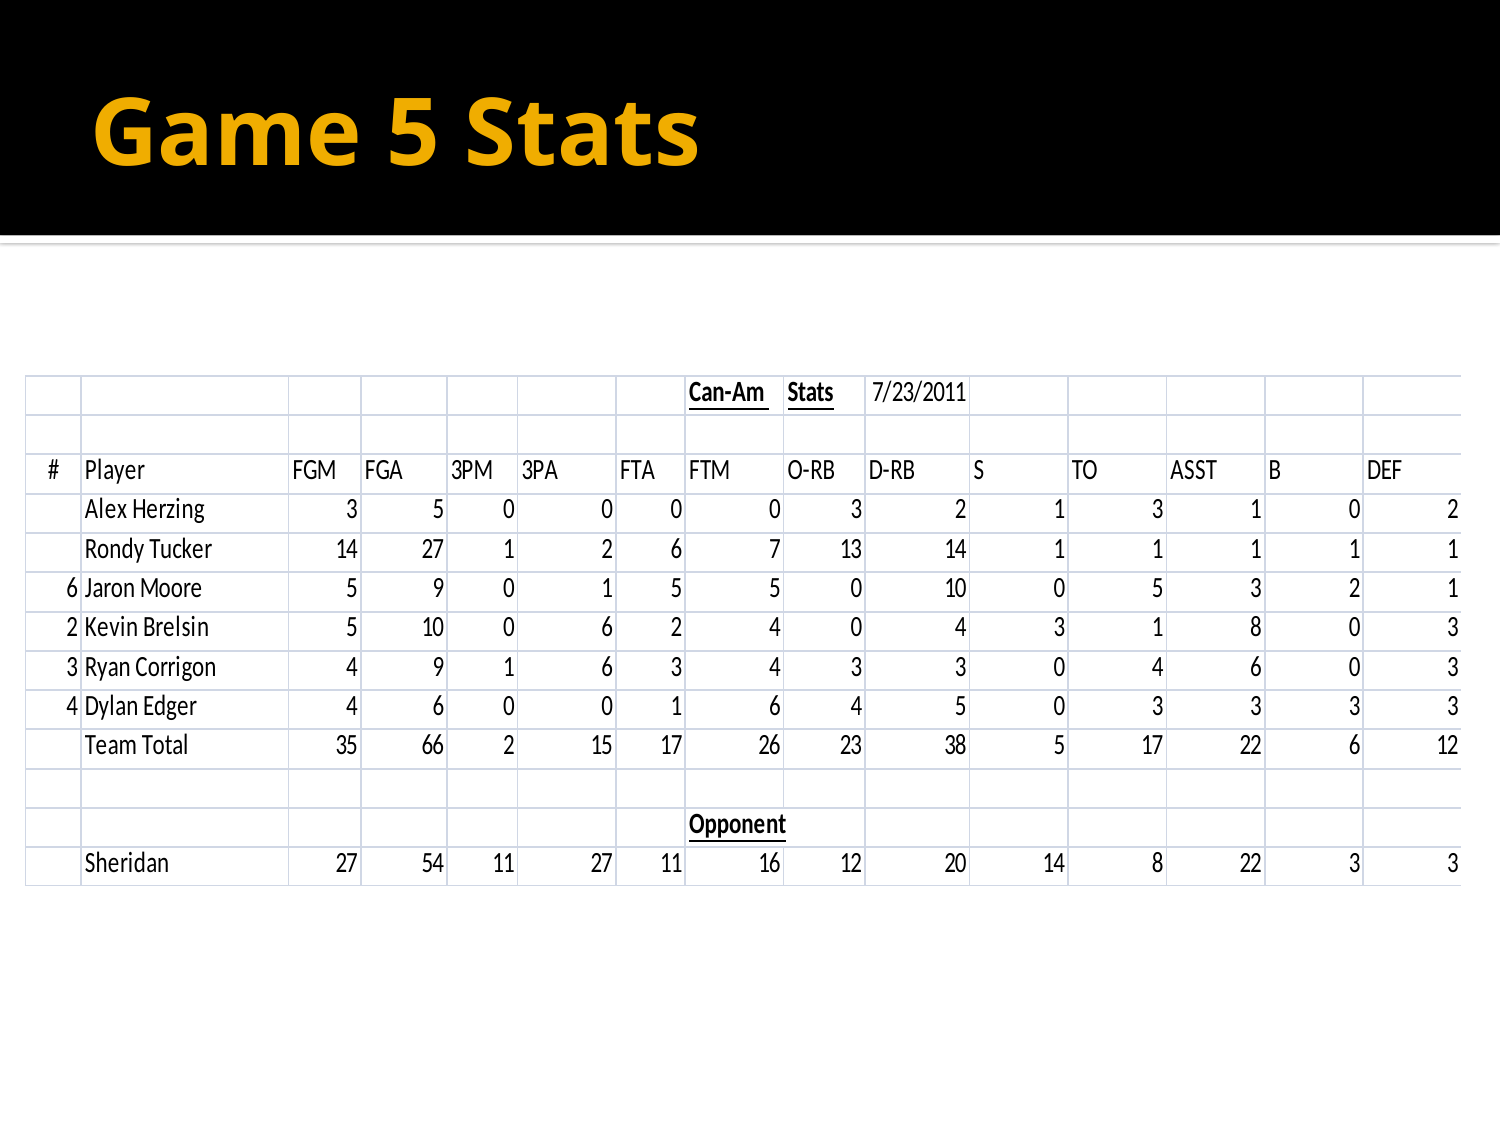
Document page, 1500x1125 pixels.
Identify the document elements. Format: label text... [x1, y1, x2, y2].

title Game 5 Stats [75, 25, 1425, 231]
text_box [24, 374, 1463, 888]
